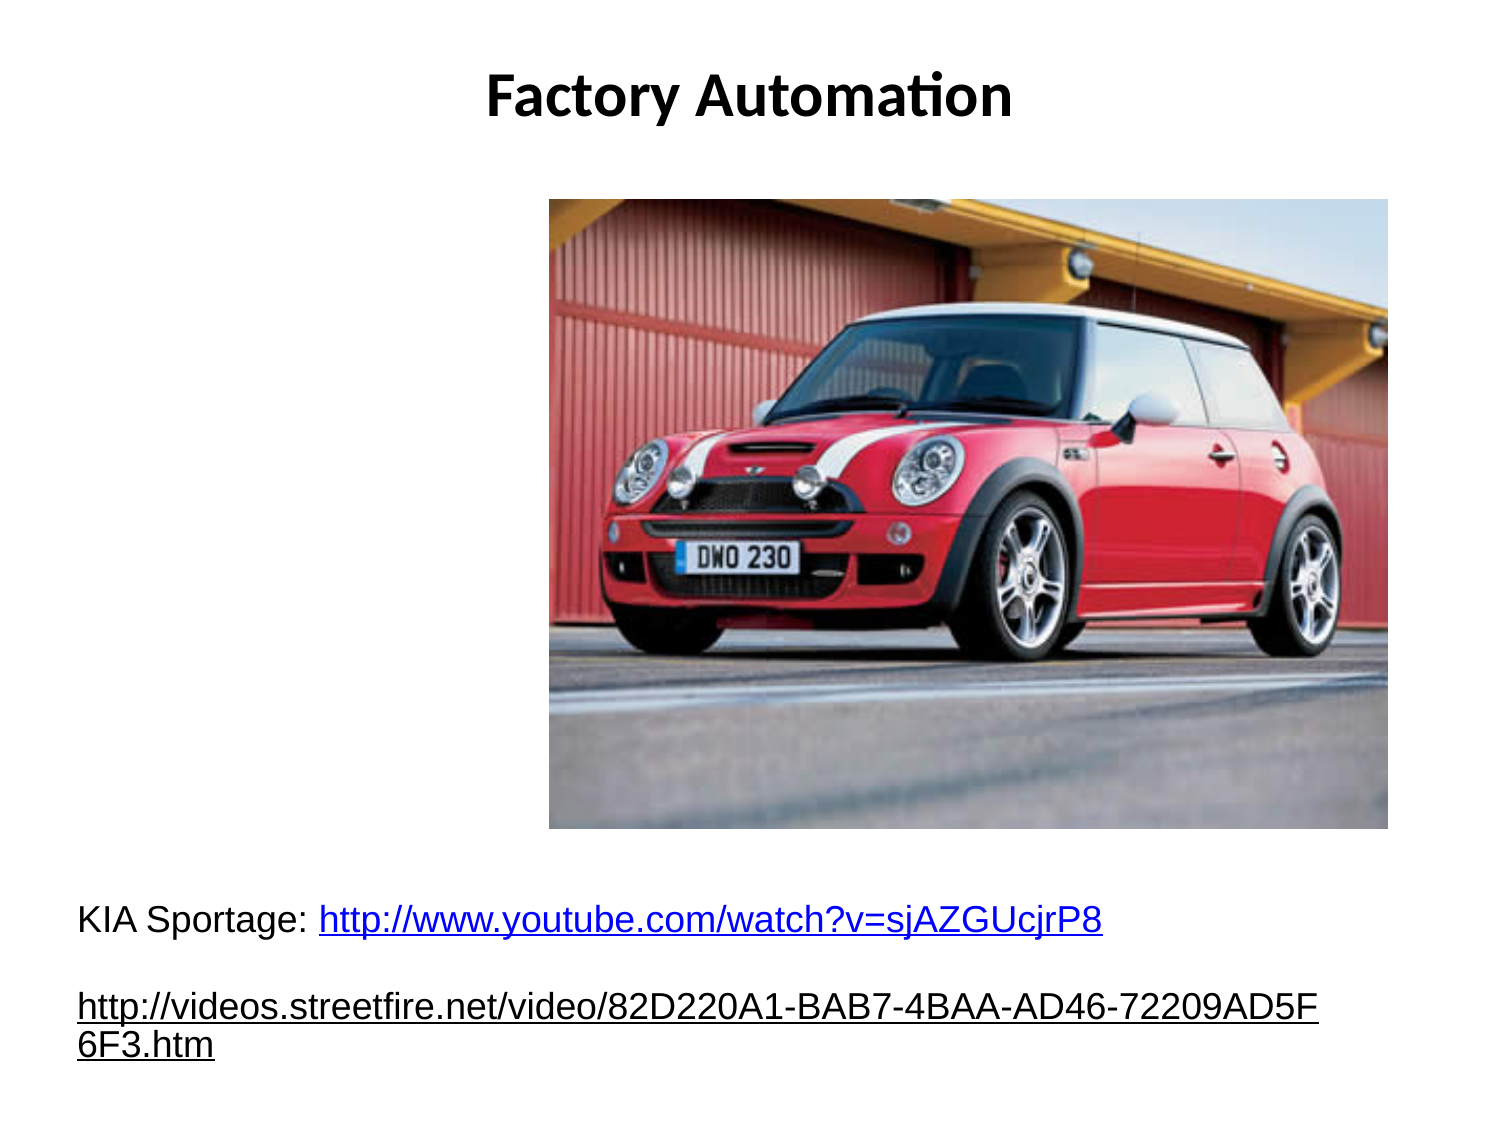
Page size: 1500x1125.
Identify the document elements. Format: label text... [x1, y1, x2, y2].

text_box http://videos.streetfire.net/video/82D220A1-BAB7-4BAA-AD46-72209AD5F6F3.htm [62, 974, 1338, 1080]
title Factory Automation [75, 45, 1425, 138]
text_box KIA Sportage: http://www.youtube.com/watch?v=sjAZGUcjrP8 [62, 887, 1250, 948]
picture [549, 199, 1388, 829]
